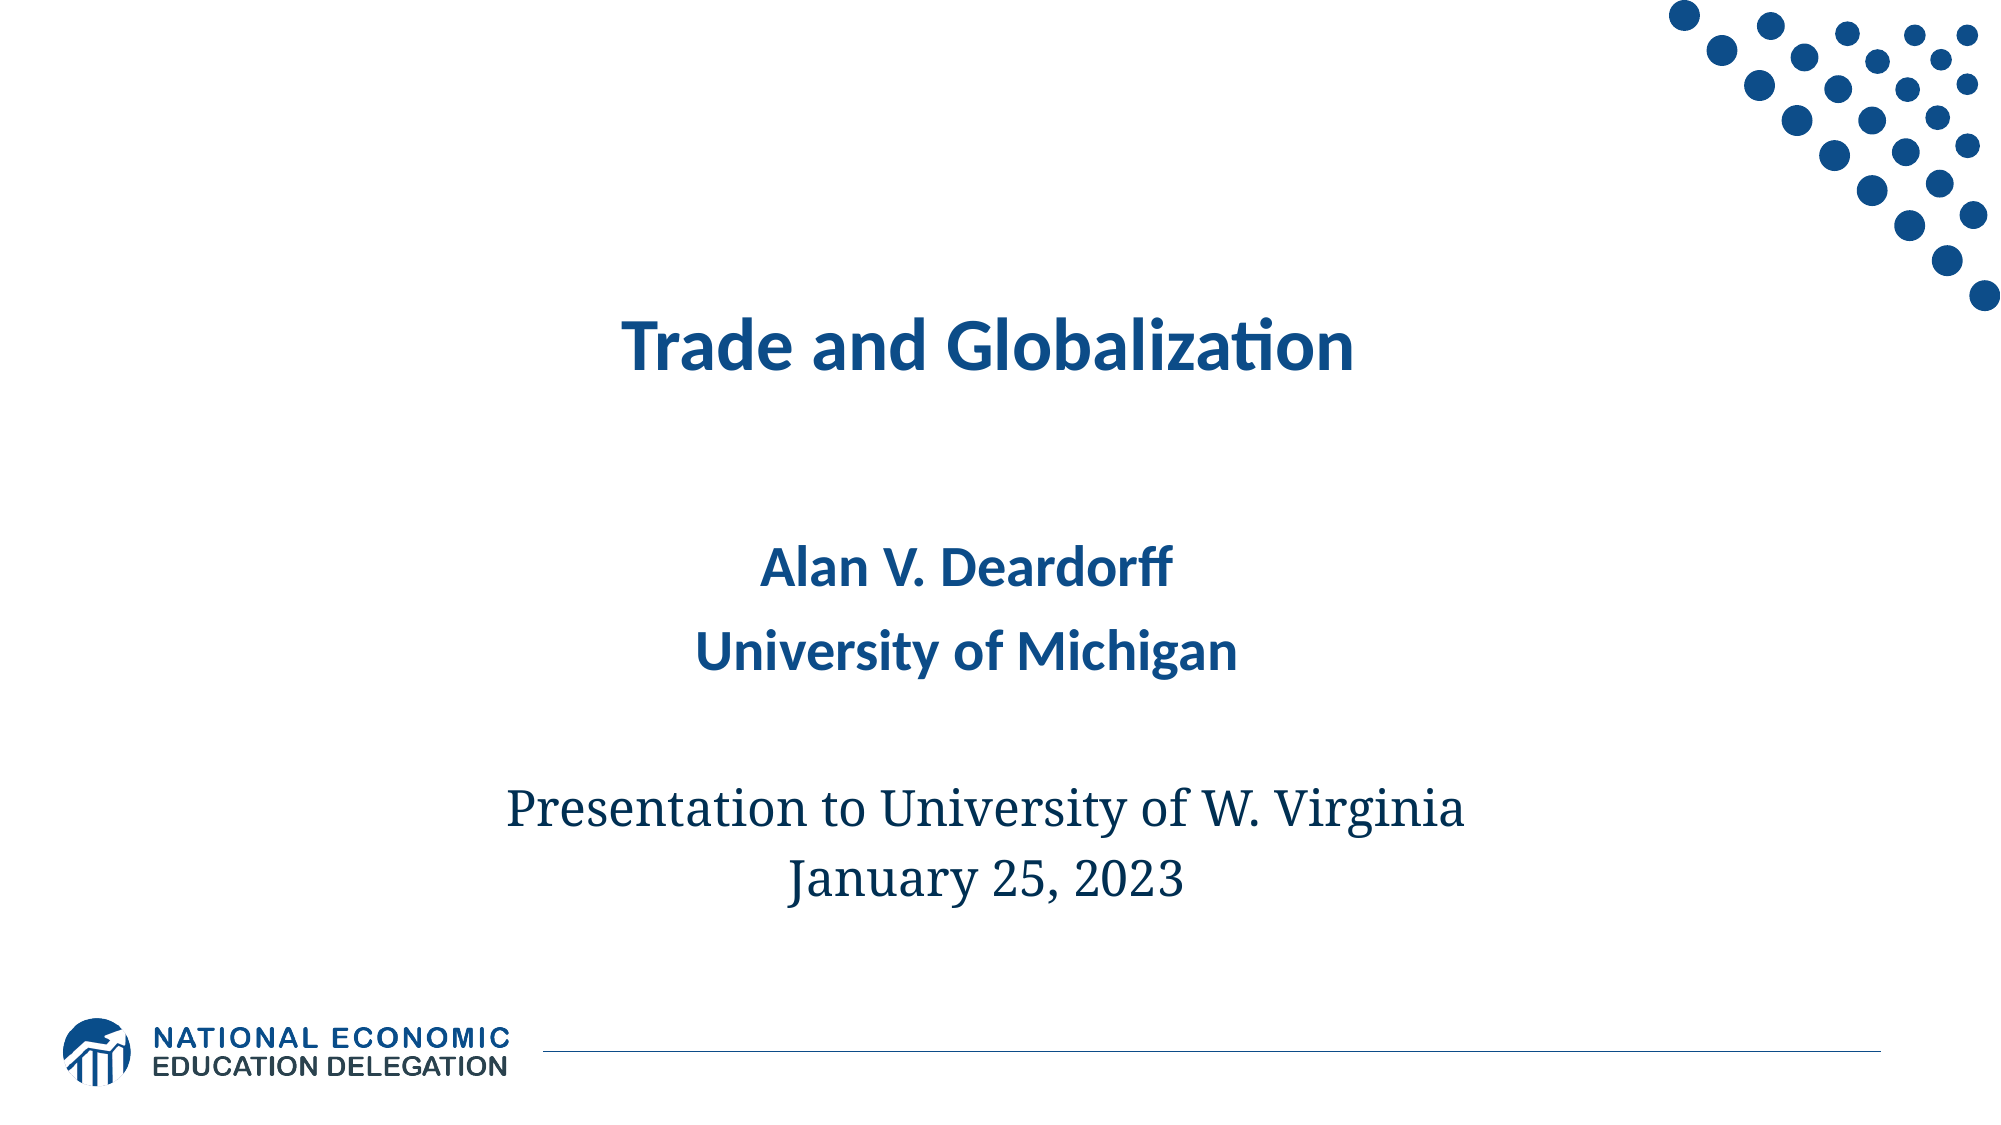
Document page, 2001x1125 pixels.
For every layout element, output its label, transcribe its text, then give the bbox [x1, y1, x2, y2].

subtitle Alan V. Deardorff University of Michigan [233, 528, 1701, 700]
picture [55, 1013, 520, 1091]
title Trade and Globalization [150, 106, 1828, 394]
text_box Presentation to University of W. Virginia January 25, 2023 [203, 769, 1770, 915]
